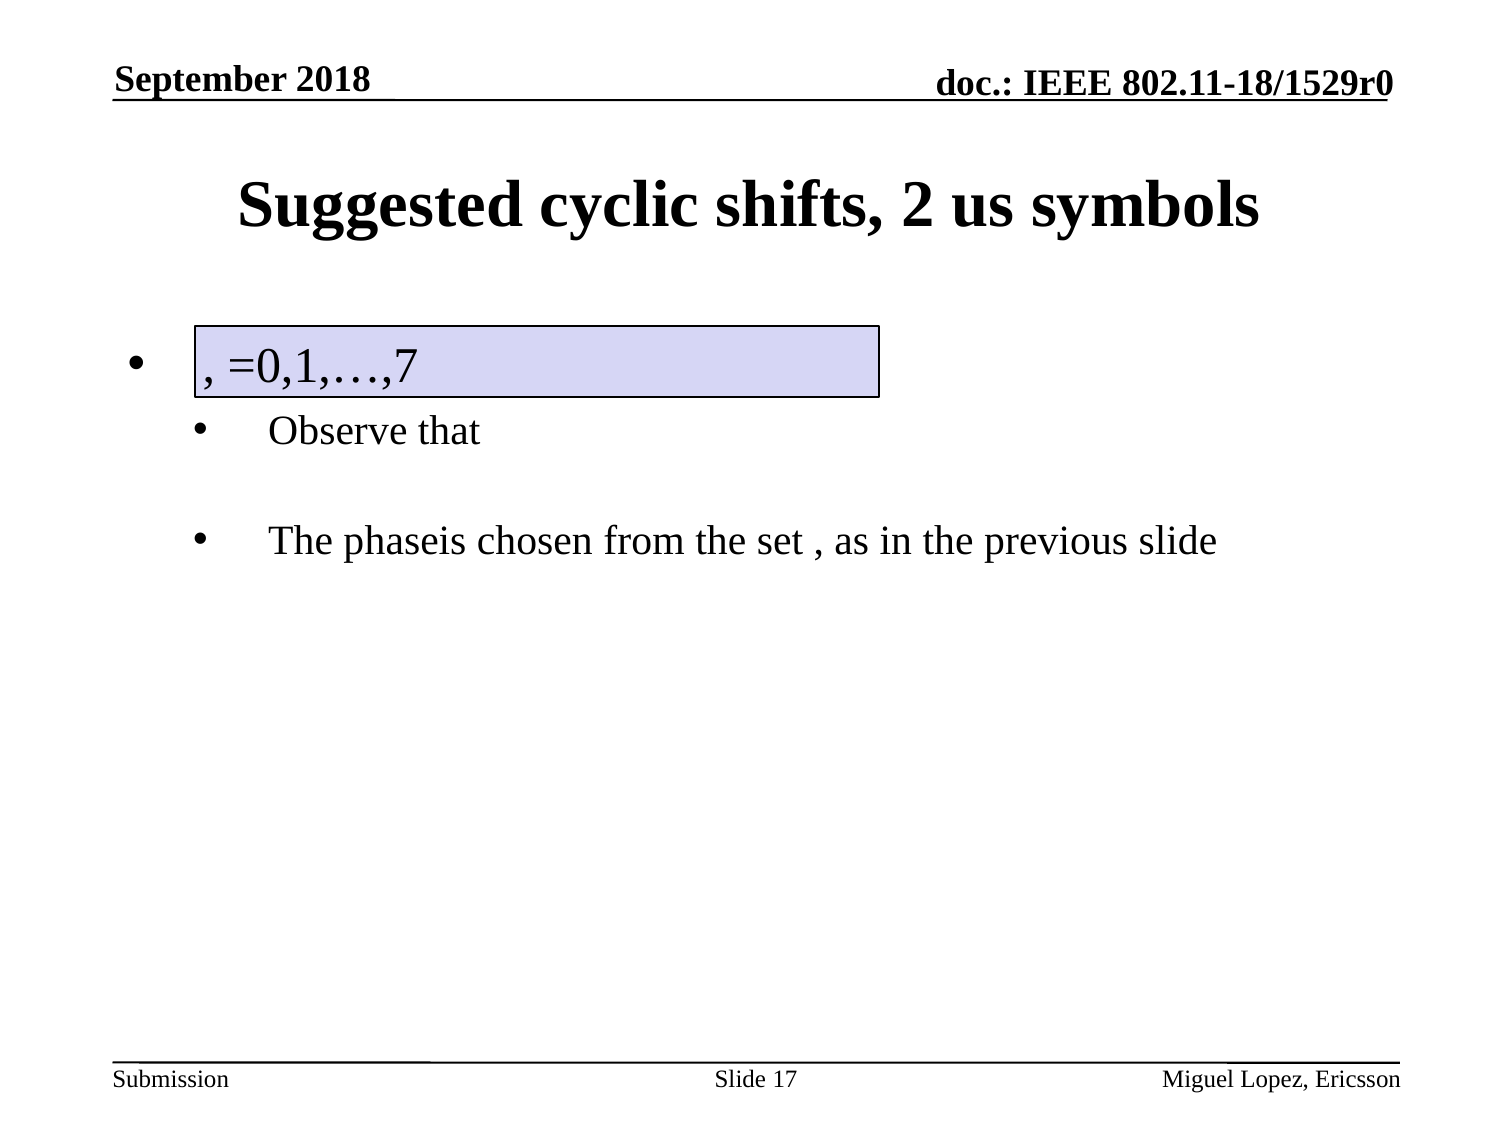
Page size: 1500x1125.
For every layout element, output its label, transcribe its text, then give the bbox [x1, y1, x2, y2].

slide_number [114, 54, 423, 100]
slide_number Slide 17 [712, 1061, 800, 1123]
text_box [194, 326, 879, 398]
title Suggested cyclic shifts, 2 us symbols [112, 112, 1388, 288]
footer Miguel Lopez, Ericsson [878, 1061, 1402, 1093]
